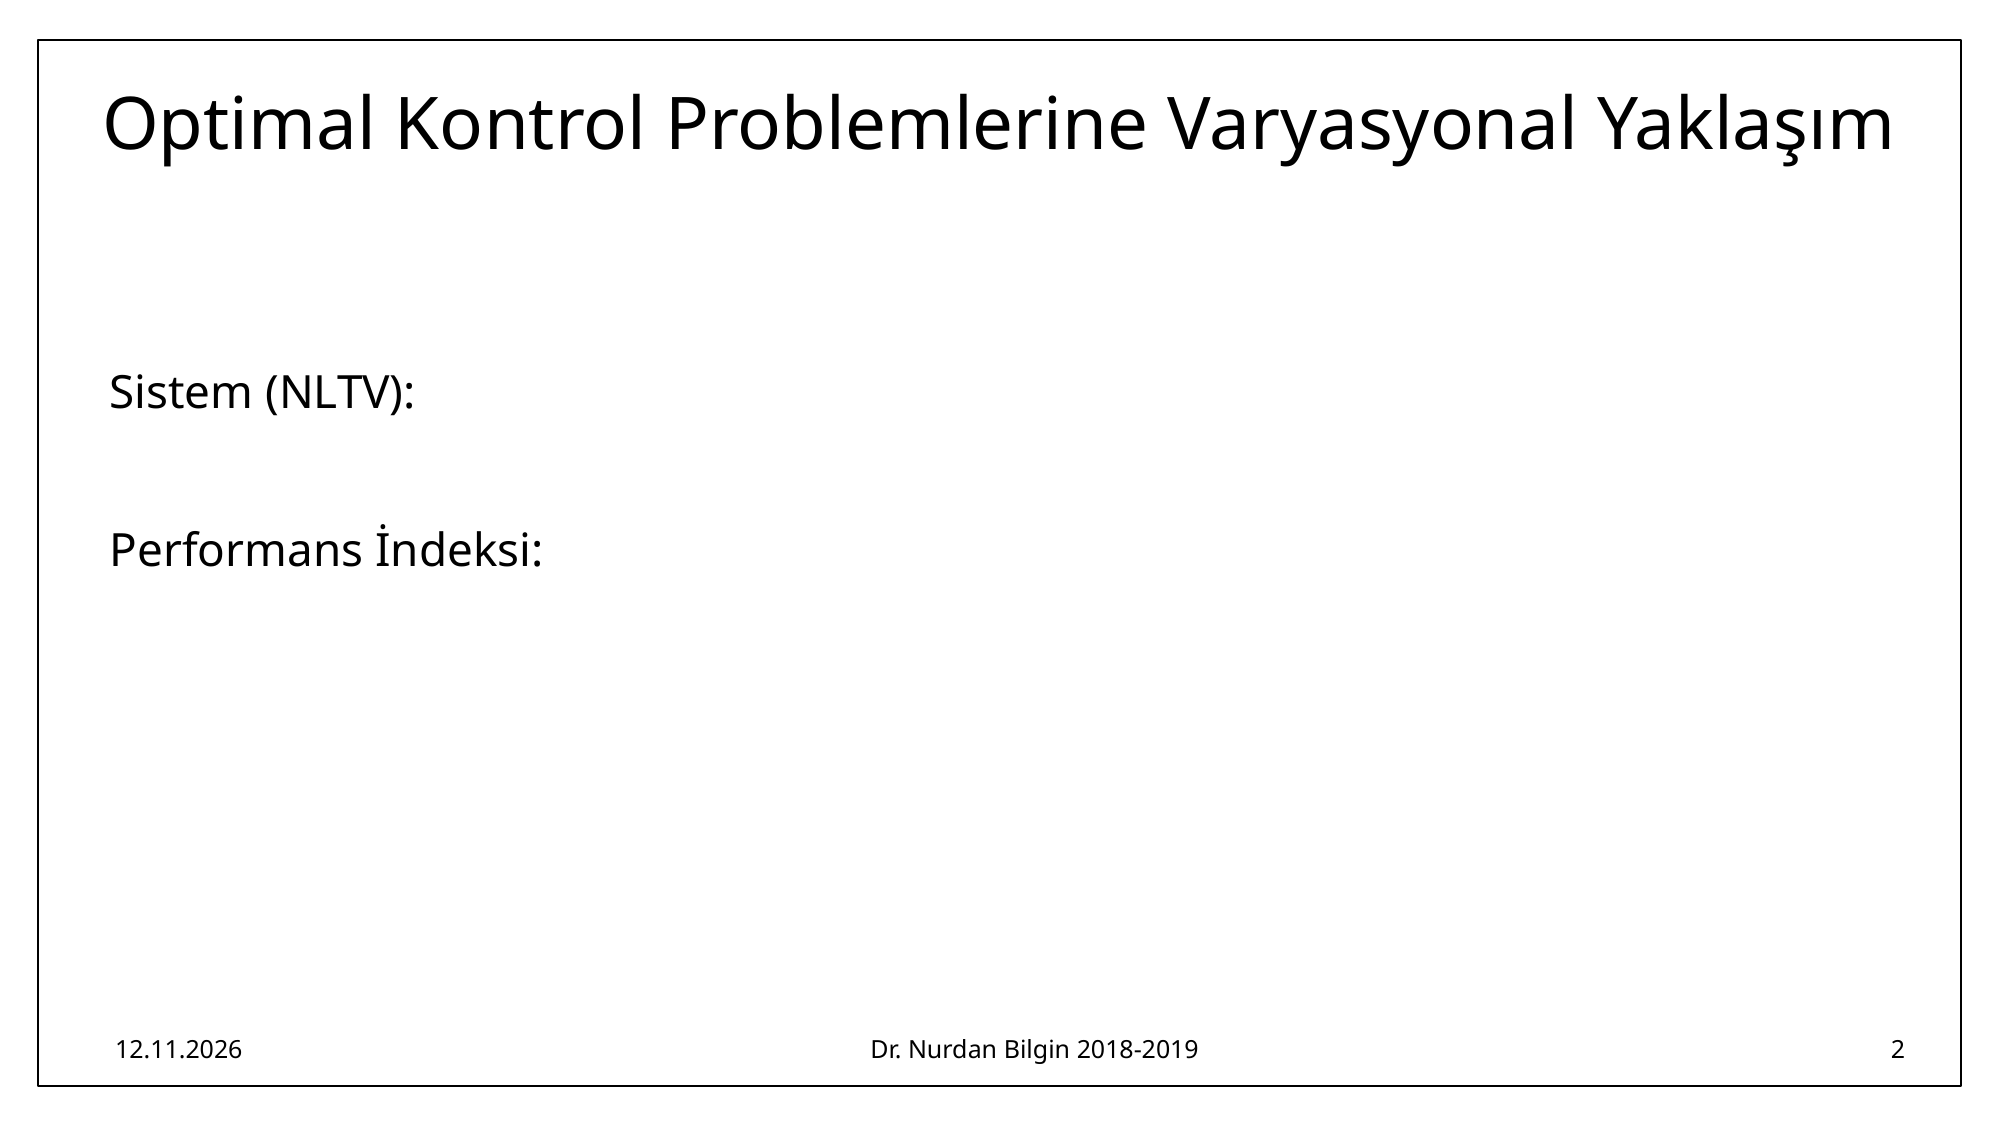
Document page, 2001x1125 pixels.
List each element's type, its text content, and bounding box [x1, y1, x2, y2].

title Optimal Kontrol Problemlerine Varyasyonal Yaklaşım [87, 68, 1921, 184]
footer Dr. Nurdan Bilgin 2018-2019 [647, 1020, 1422, 1081]
slide_number 2 [1640, 1020, 1920, 1081]
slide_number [100, 1020, 483, 1081]
